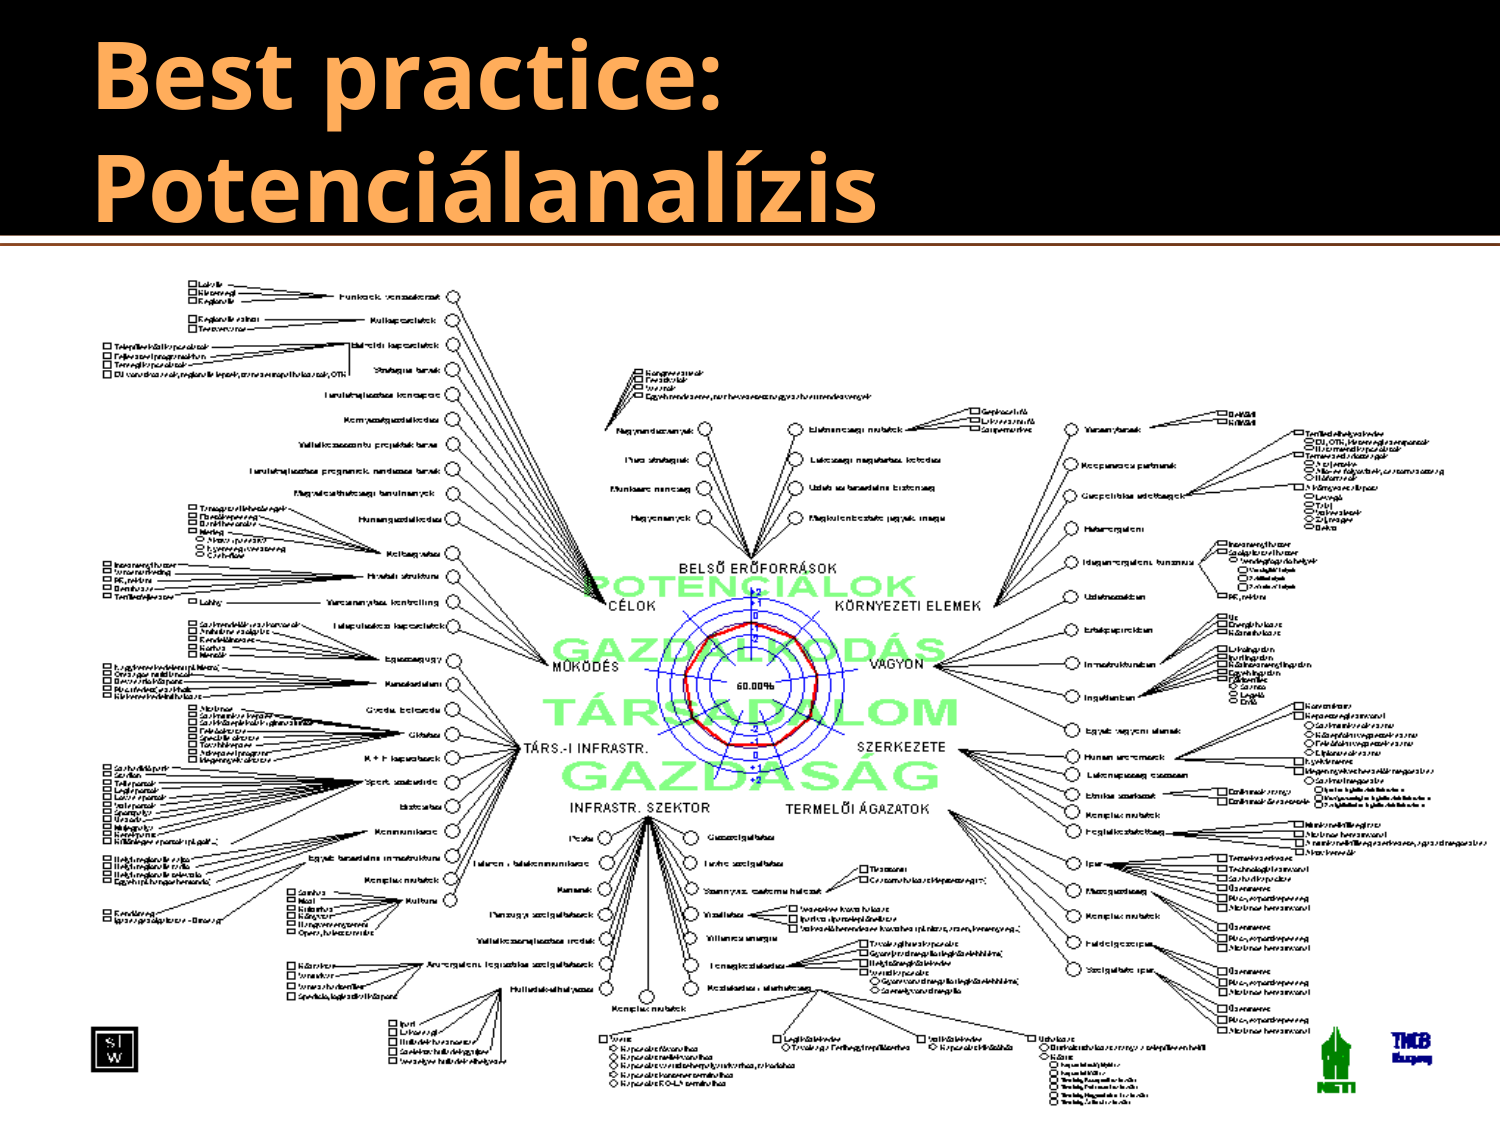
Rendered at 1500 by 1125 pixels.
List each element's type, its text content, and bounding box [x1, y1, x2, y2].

picture [0, 246, 1500, 1125]
title Best practice: Potenciálanalízis [75, 25, 1425, 231]
